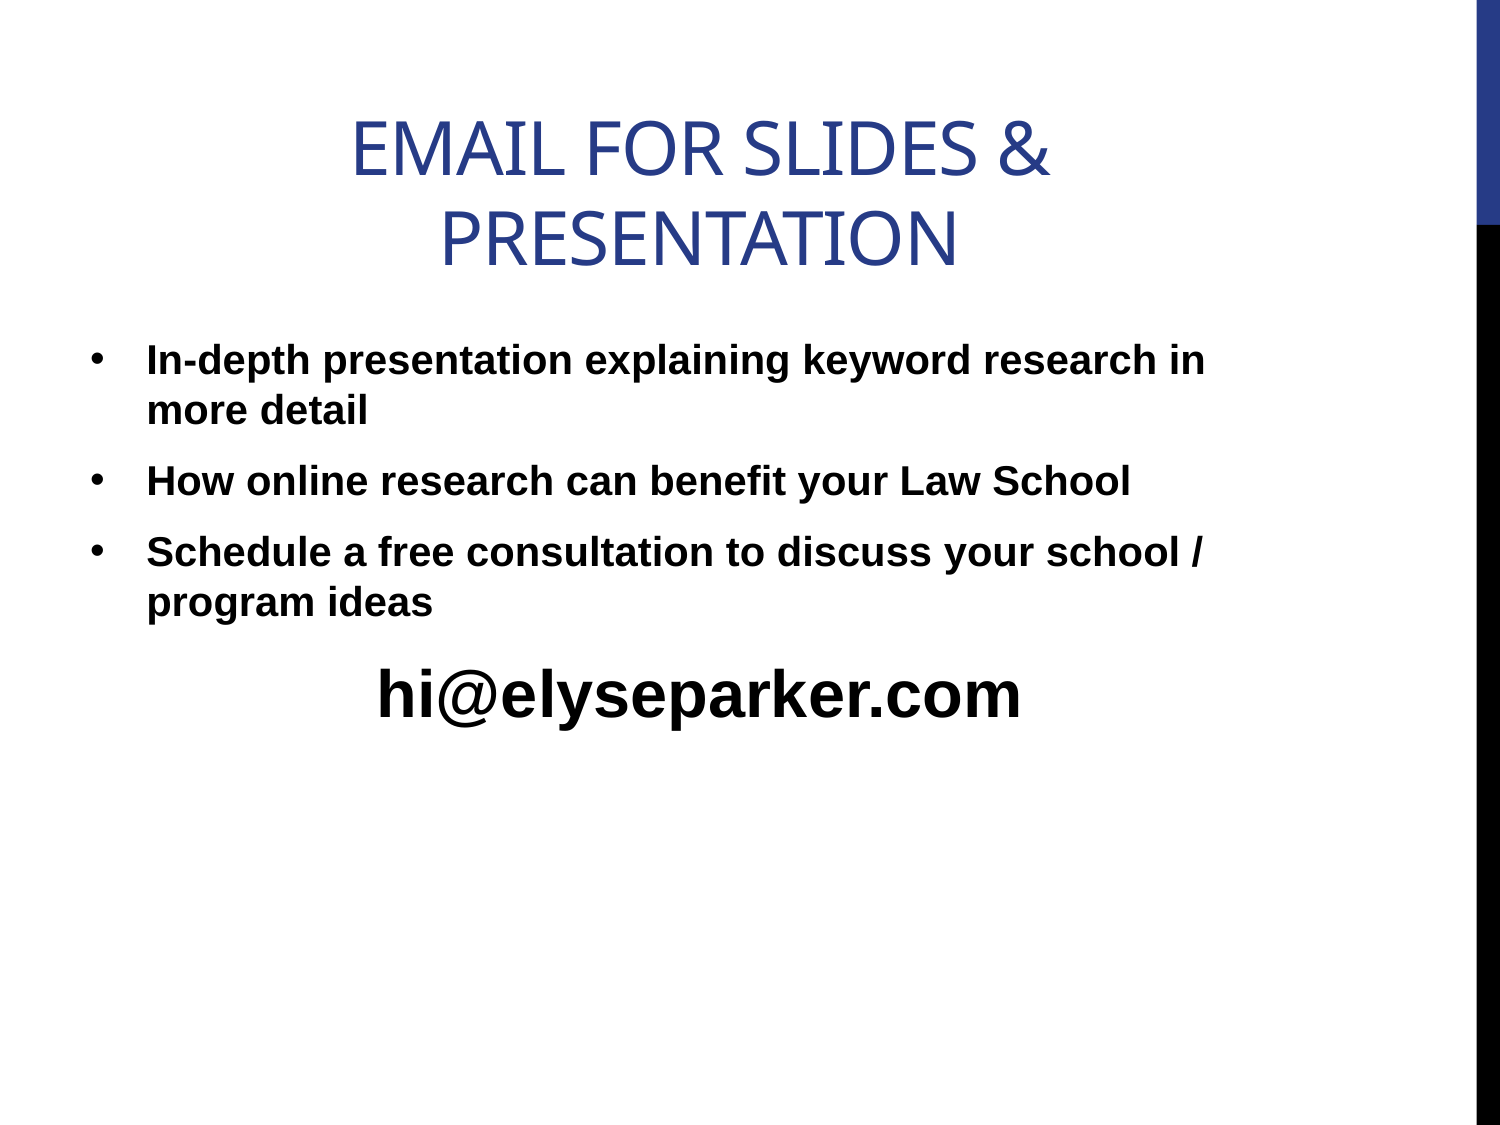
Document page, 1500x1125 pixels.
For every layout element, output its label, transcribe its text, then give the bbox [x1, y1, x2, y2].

list In-depth presentation explaining keyword research in more detail How online research can benefit your Law School Schedule a free consultation to discuss your school / program ideas hi@elyseparker.com [75, 325, 1325, 1043]
title Email for SLIDES & presentation [75, 63, 1325, 289]
